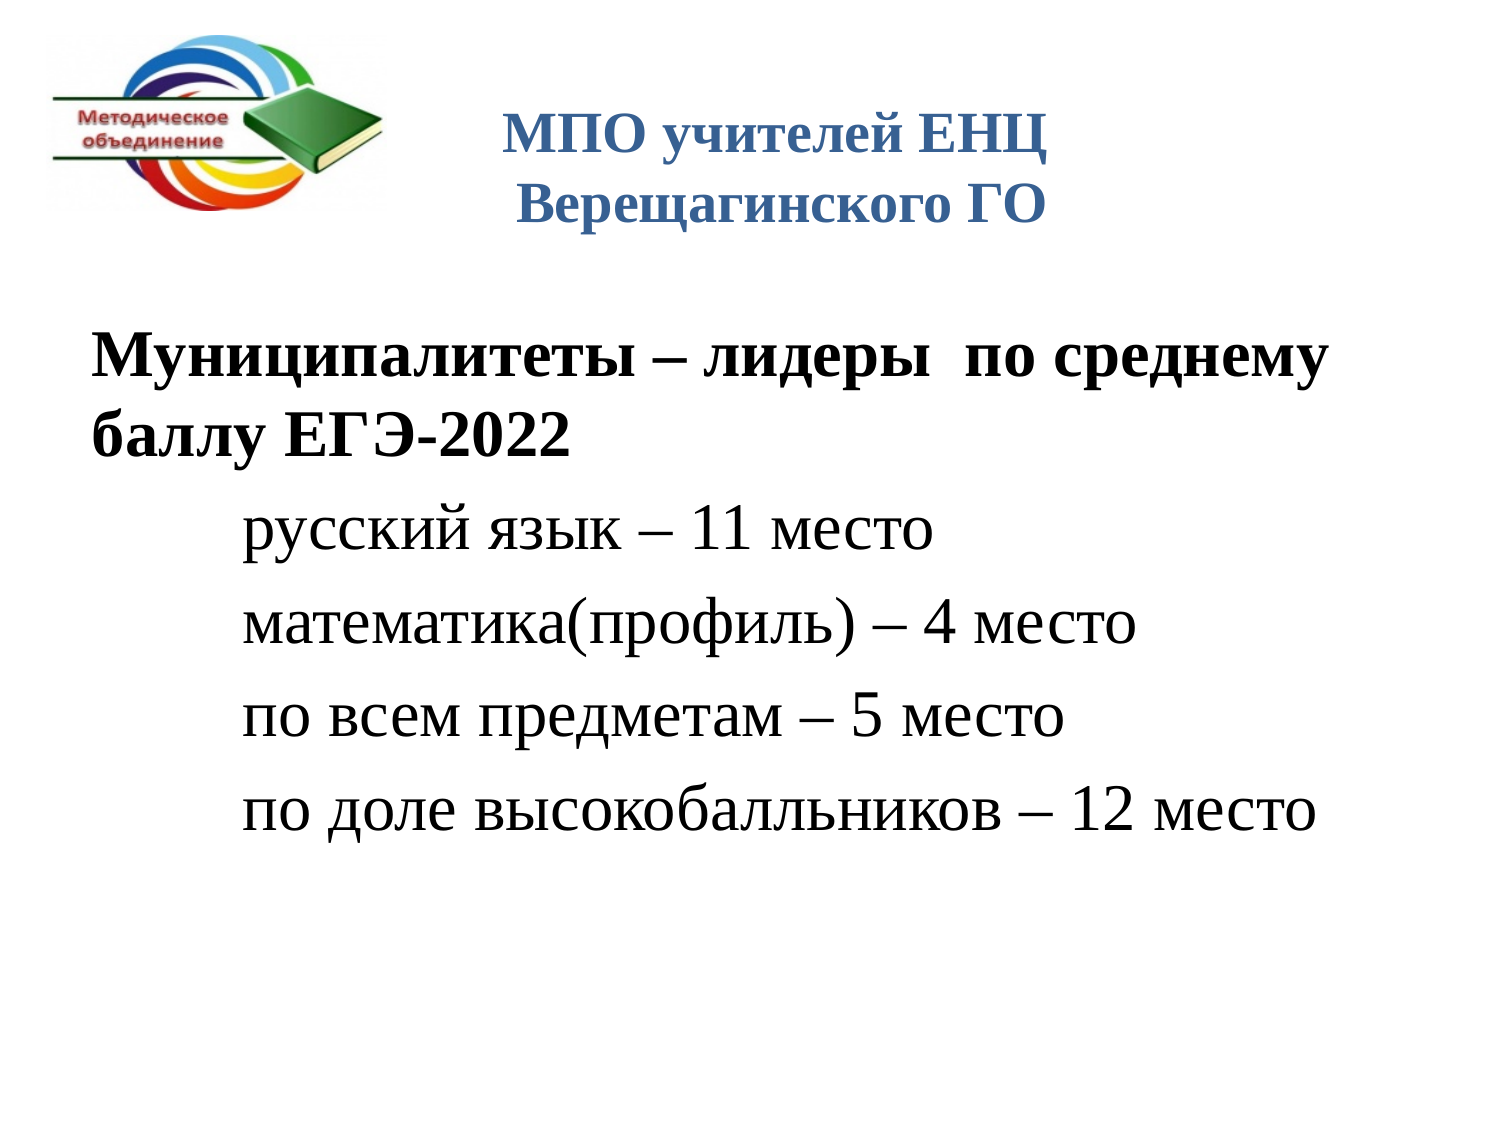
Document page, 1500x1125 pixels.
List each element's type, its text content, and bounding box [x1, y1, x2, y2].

text_box МПО учителей ЕНЦ Верещагинского ГО [99, 70, 1450, 258]
picture [46, 34, 387, 212]
list Муниципалитеты – лидеры по среднему баллу ЕГЭ-2022 русский язык – 11 место математика(профиль) – 4 место по всем предметам – 5 место по доле высокобалльников – 12 место [76, 302, 1427, 1046]
